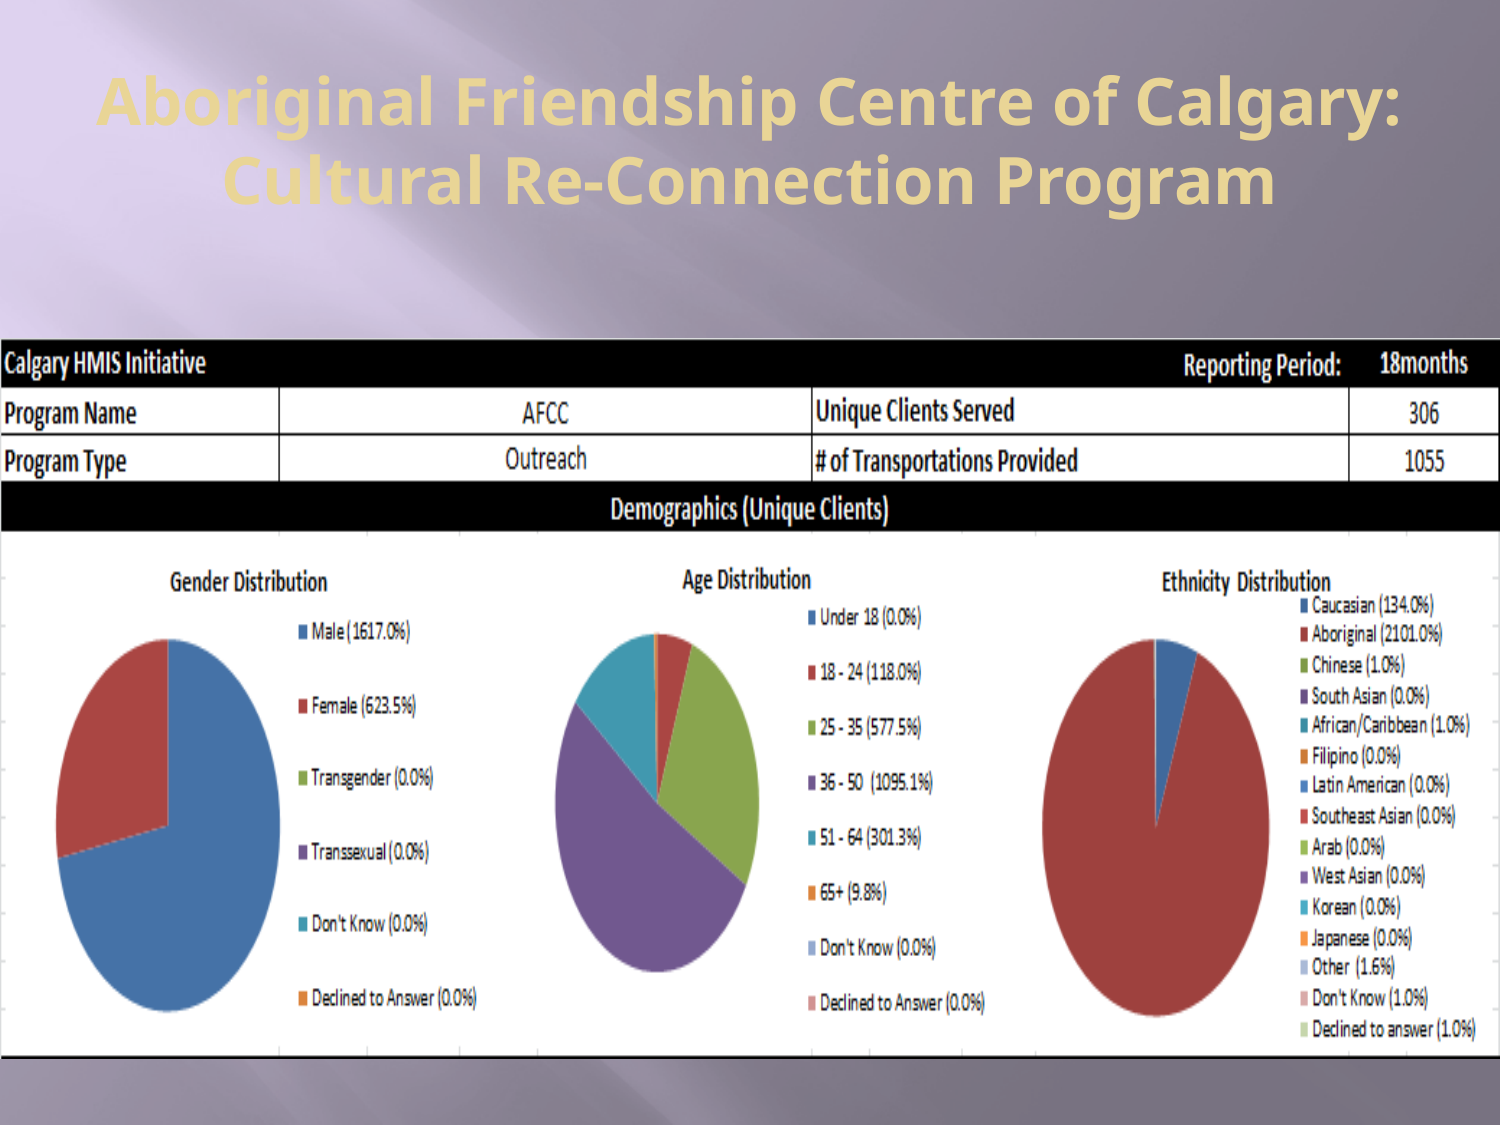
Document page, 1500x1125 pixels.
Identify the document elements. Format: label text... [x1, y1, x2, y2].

title Aboriginal Friendship Centre of Calgary: Cultural Re-Connection Program [75, 45, 1425, 233]
chart [0, 337, 1500, 1059]
